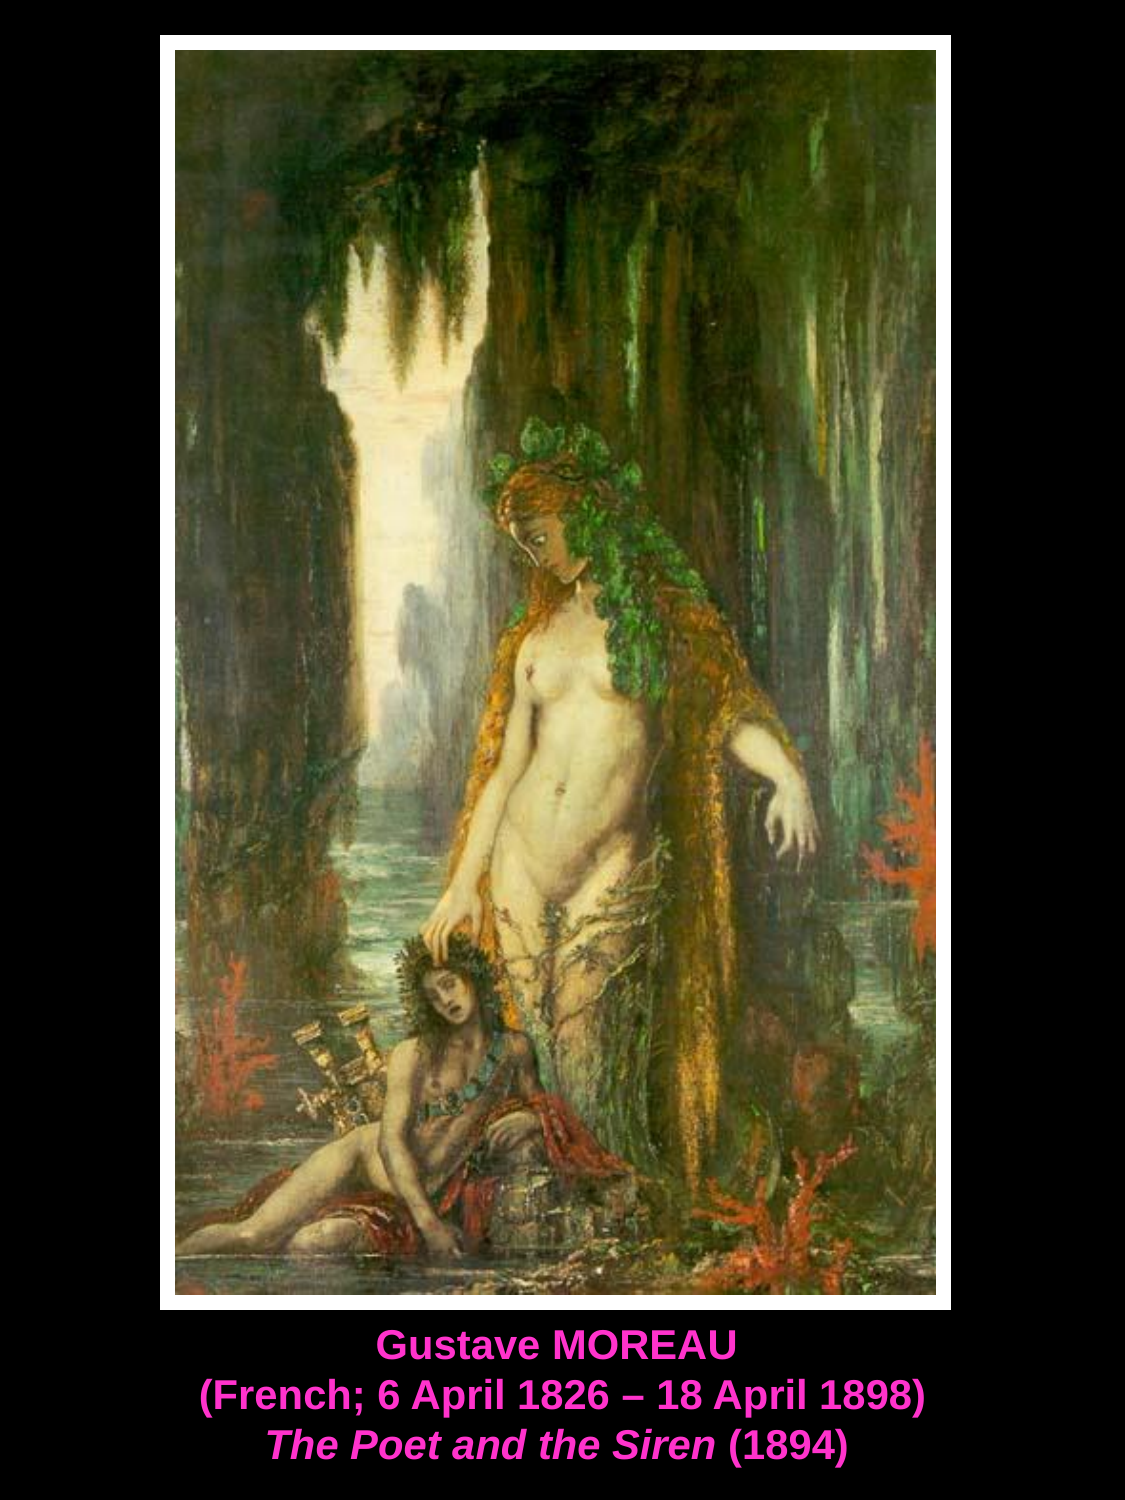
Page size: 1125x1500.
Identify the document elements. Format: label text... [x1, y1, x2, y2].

title Gustave MOREAU (French; 6 April 1826 – 18 April 1898) The Poet and the Siren (1894) [50, 1350, 1075, 1475]
picture [174, 49, 937, 1296]
